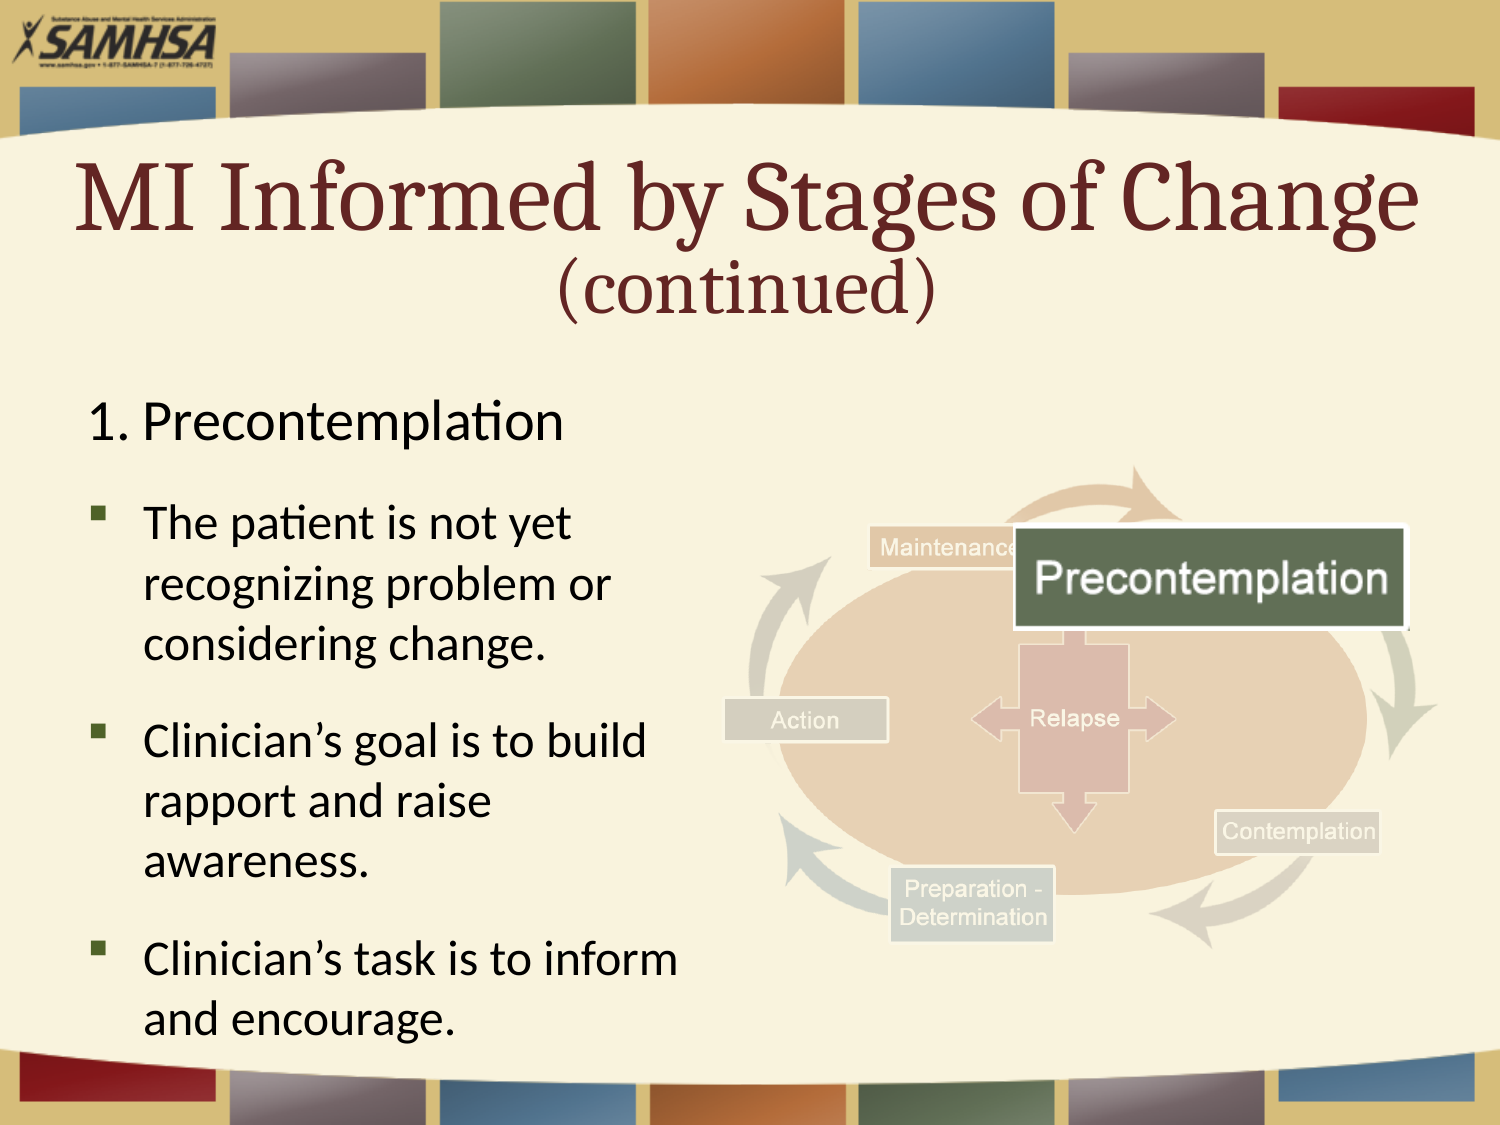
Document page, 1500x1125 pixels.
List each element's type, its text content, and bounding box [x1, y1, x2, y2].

list Precontemplation The patient is not yet recognizing problem or considering change. Clinician’s goal is to build rapport and raise awareness. Clinician’s task is to inform and encourage. [71, 375, 735, 1050]
title MI Informed by Stages of Change (continued) [0, 200, 1495, 300]
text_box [696, 312, 1447, 988]
picture [0, 0, 1500, 1125]
